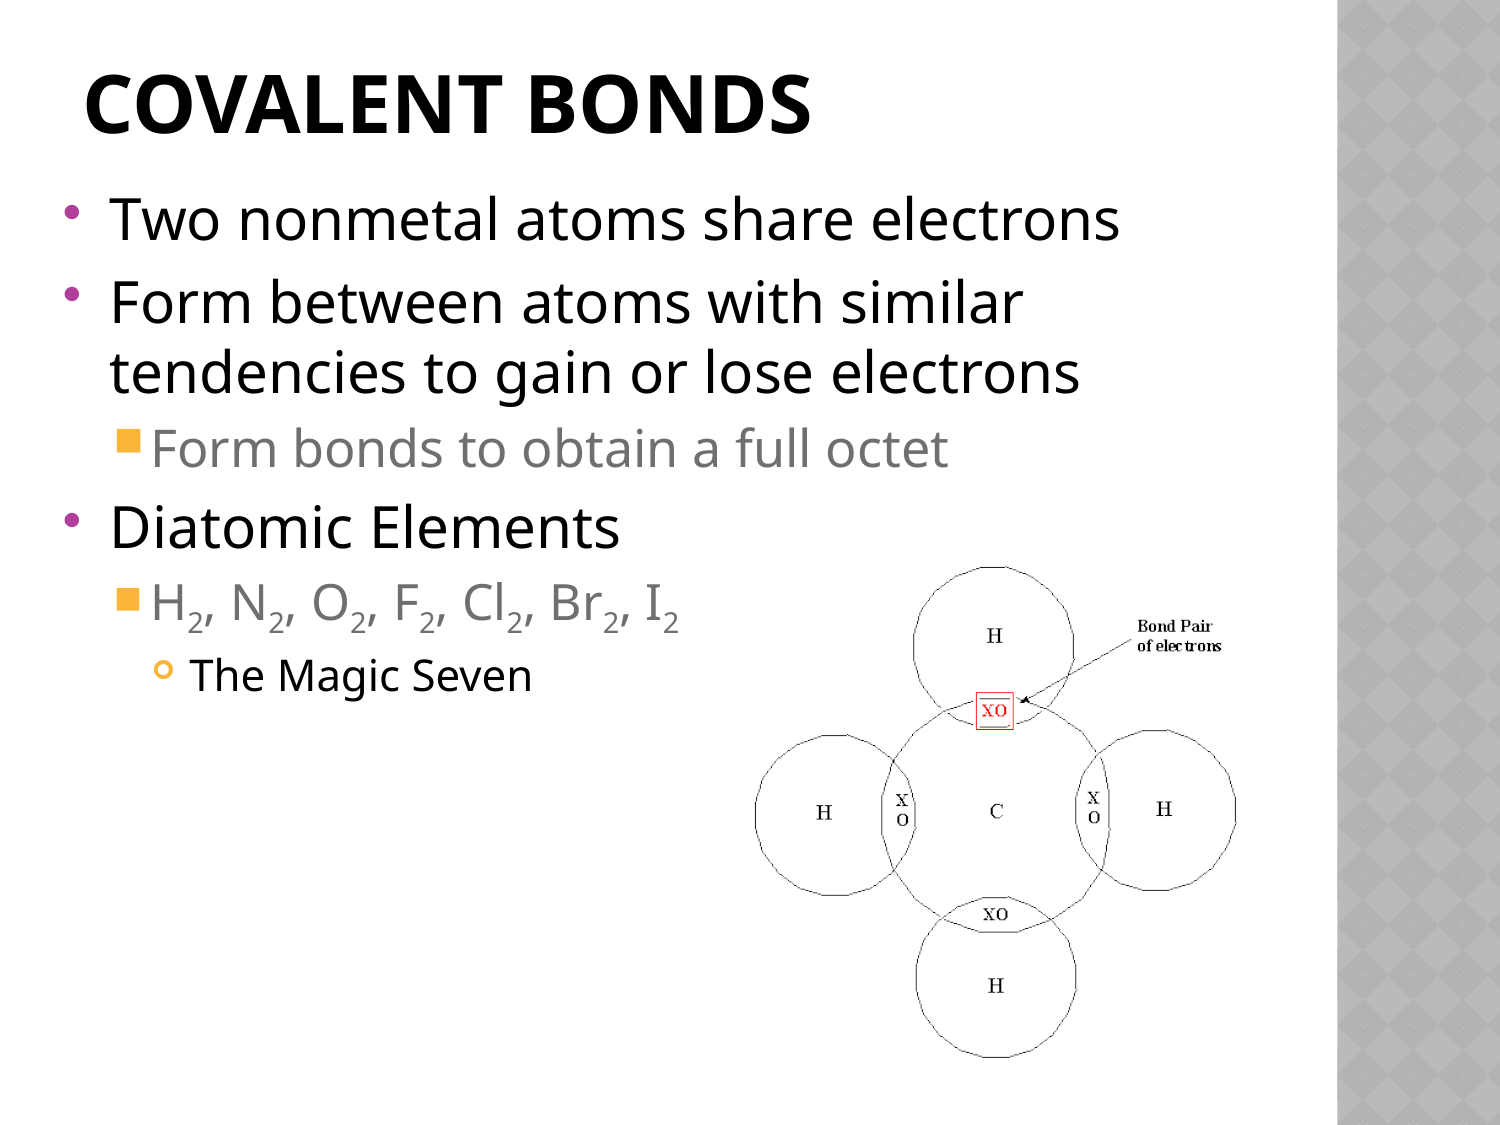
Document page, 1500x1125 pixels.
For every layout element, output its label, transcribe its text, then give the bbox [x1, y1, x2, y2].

title Covalent Bonds [75, 52, 1263, 150]
picture [749, 562, 1241, 1063]
list Two nonmetal atoms share electrons Form between atoms with similar tendencies to gain or lose electrons Form bonds to obtain a full octet Diatomic Elements H2, N2, O2, F2, Cl2, Br2, I2 The Magic Seven [50, 174, 1275, 970]
